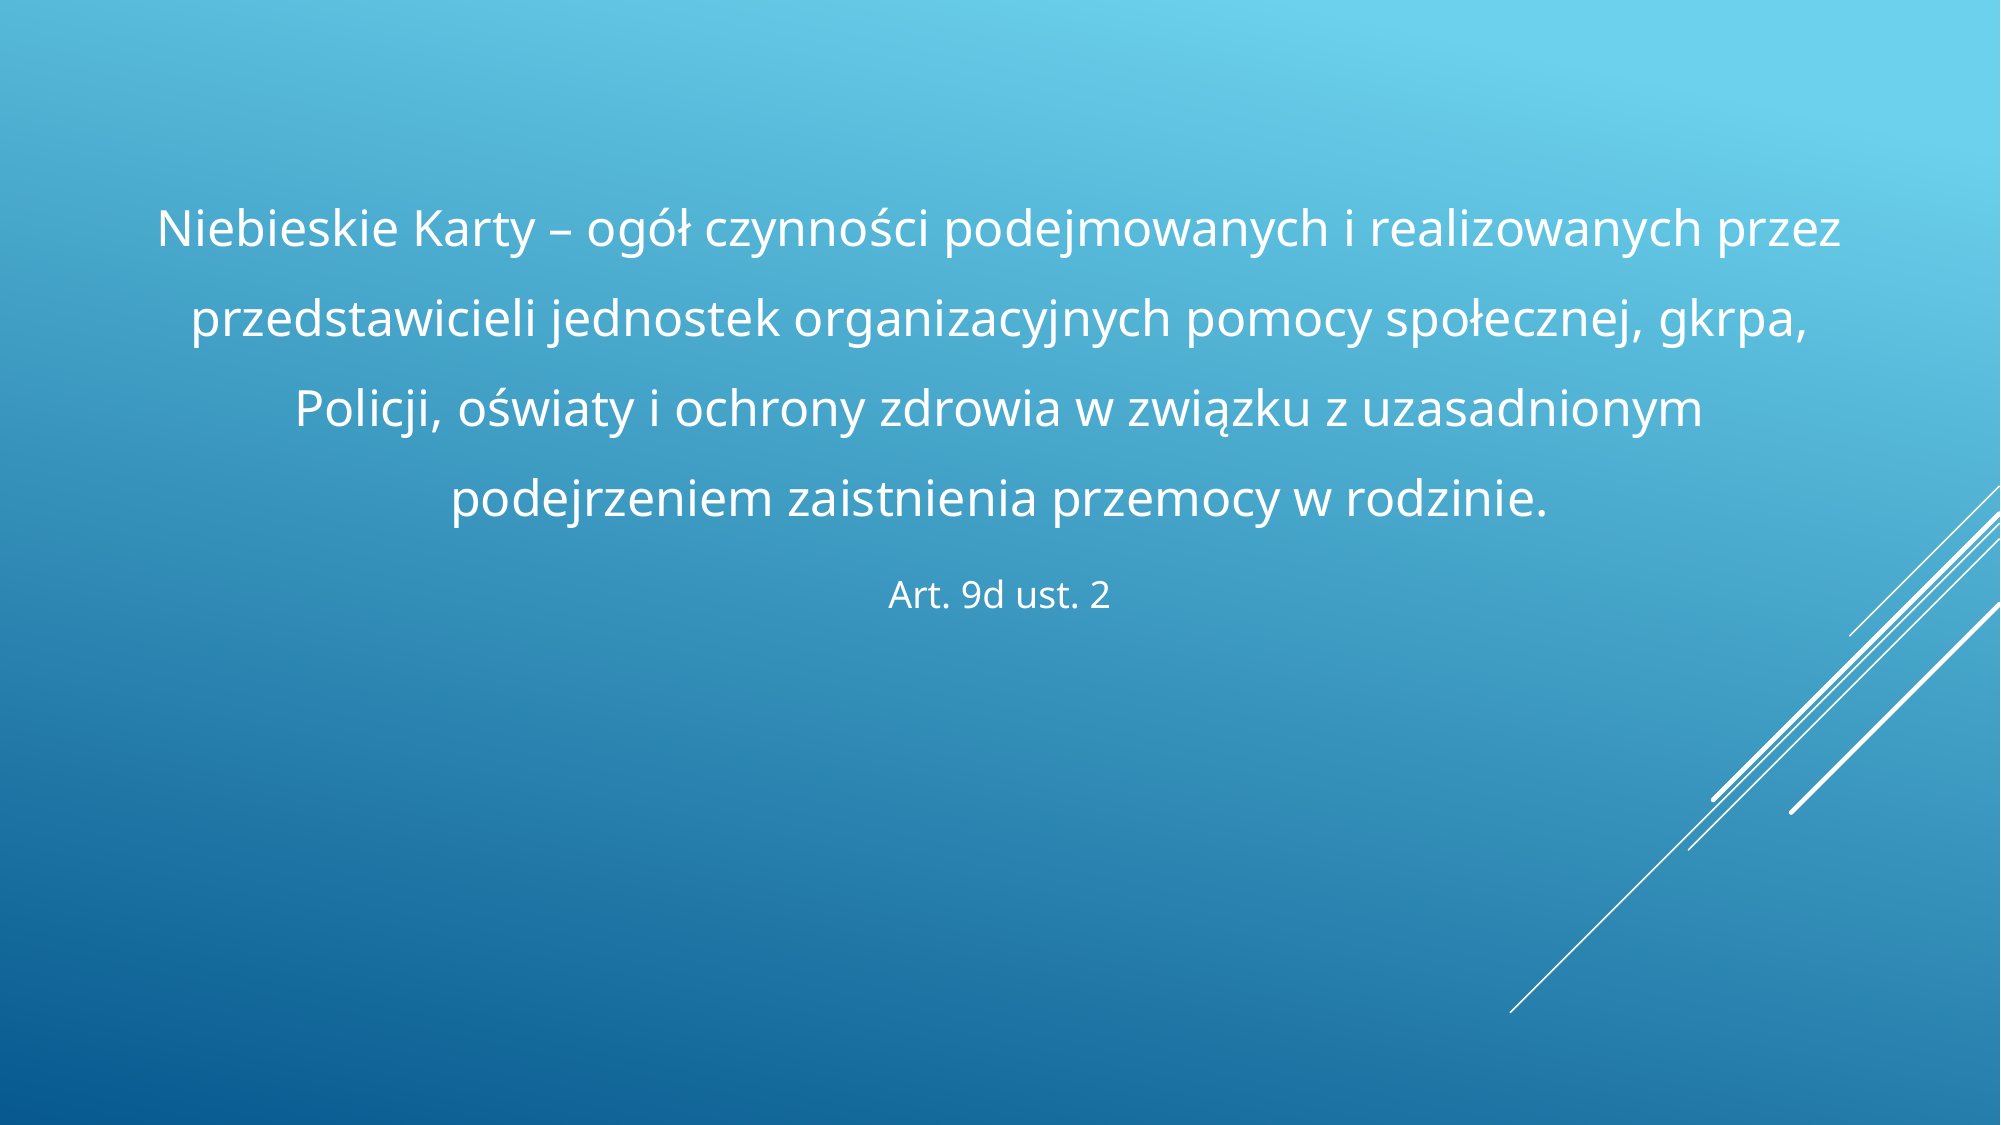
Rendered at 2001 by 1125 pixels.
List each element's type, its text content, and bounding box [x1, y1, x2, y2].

text_box Niebieskie Karty – ogół czynności podejmowanych i realizowanych przez przedstawicieli jednostek organizacyjnych pomocy społecznej, gkrpa, Policji, oświaty i ochrony zdrowia w związku z uzasadnionym podejrzeniem zaistnienia przemocy w rodzinie. Art. 9d ust. 2 [119, 158, 1880, 624]
